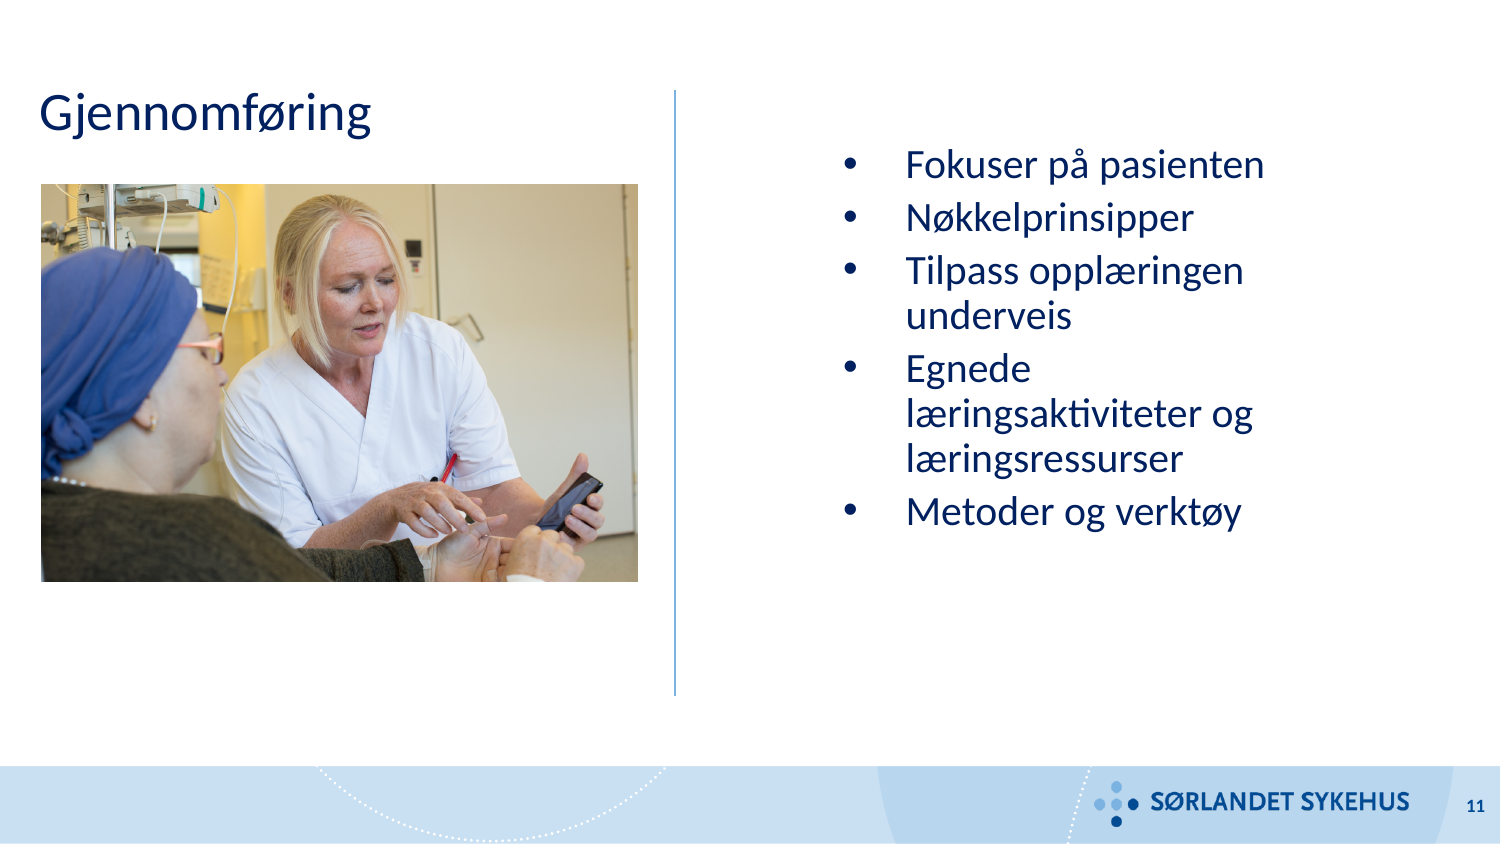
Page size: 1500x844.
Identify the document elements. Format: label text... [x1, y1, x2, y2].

list Fokuser på pasienten Nøkkelprinsipper Tilpass opplæringen underveis Egnede læringsaktiviteter og læringsressurser Metoder og verktøy [653, 135, 1332, 704]
slide_number 11 [1162, 782, 1500, 828]
picture [1094, 781, 1409, 827]
list Gjennomføring [24, 76, 550, 172]
picture [41, 184, 638, 582]
